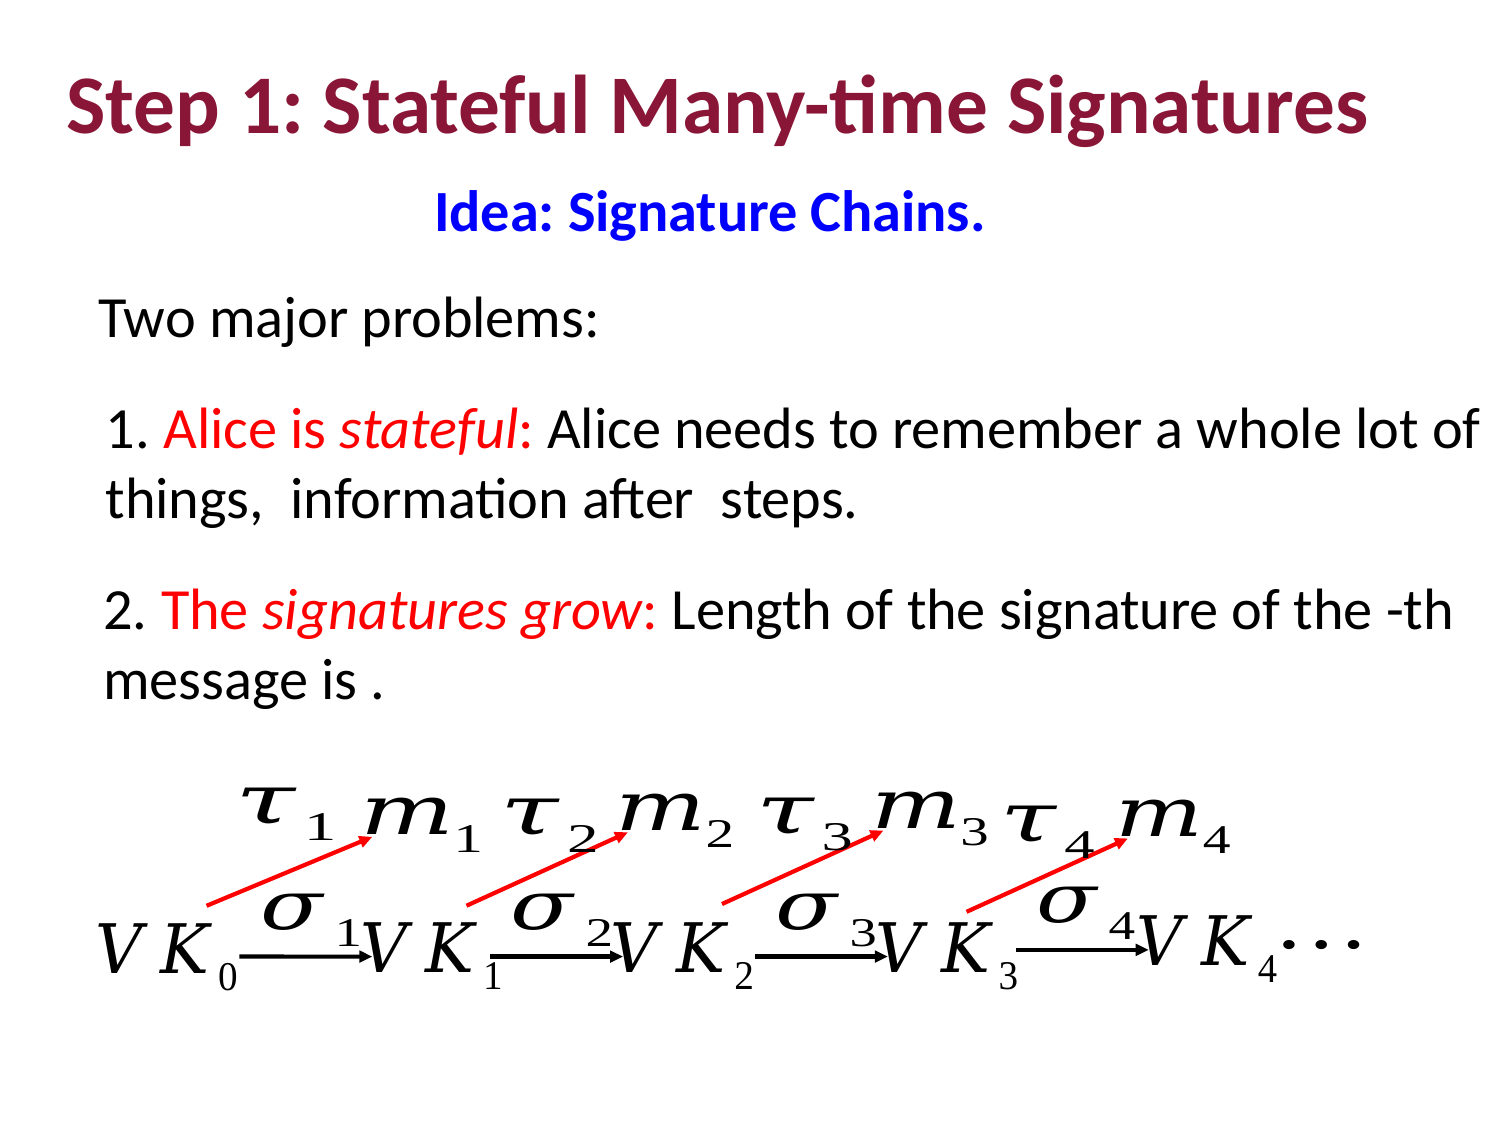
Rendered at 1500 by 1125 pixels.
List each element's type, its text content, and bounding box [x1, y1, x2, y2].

text_box Step 1: Stateful Many-time Signatures [3, 42, 1433, 173]
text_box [489, 869, 749, 999]
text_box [966, 838, 1128, 913]
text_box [1015, 862, 1281, 992]
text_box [754, 869, 1015, 999]
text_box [206, 836, 373, 906]
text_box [466, 832, 628, 906]
text_box Two major problems: [83, 267, 1128, 362]
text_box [721, 830, 884, 905]
text_box Idea: Signature Chains. [419, 160, 1500, 256]
